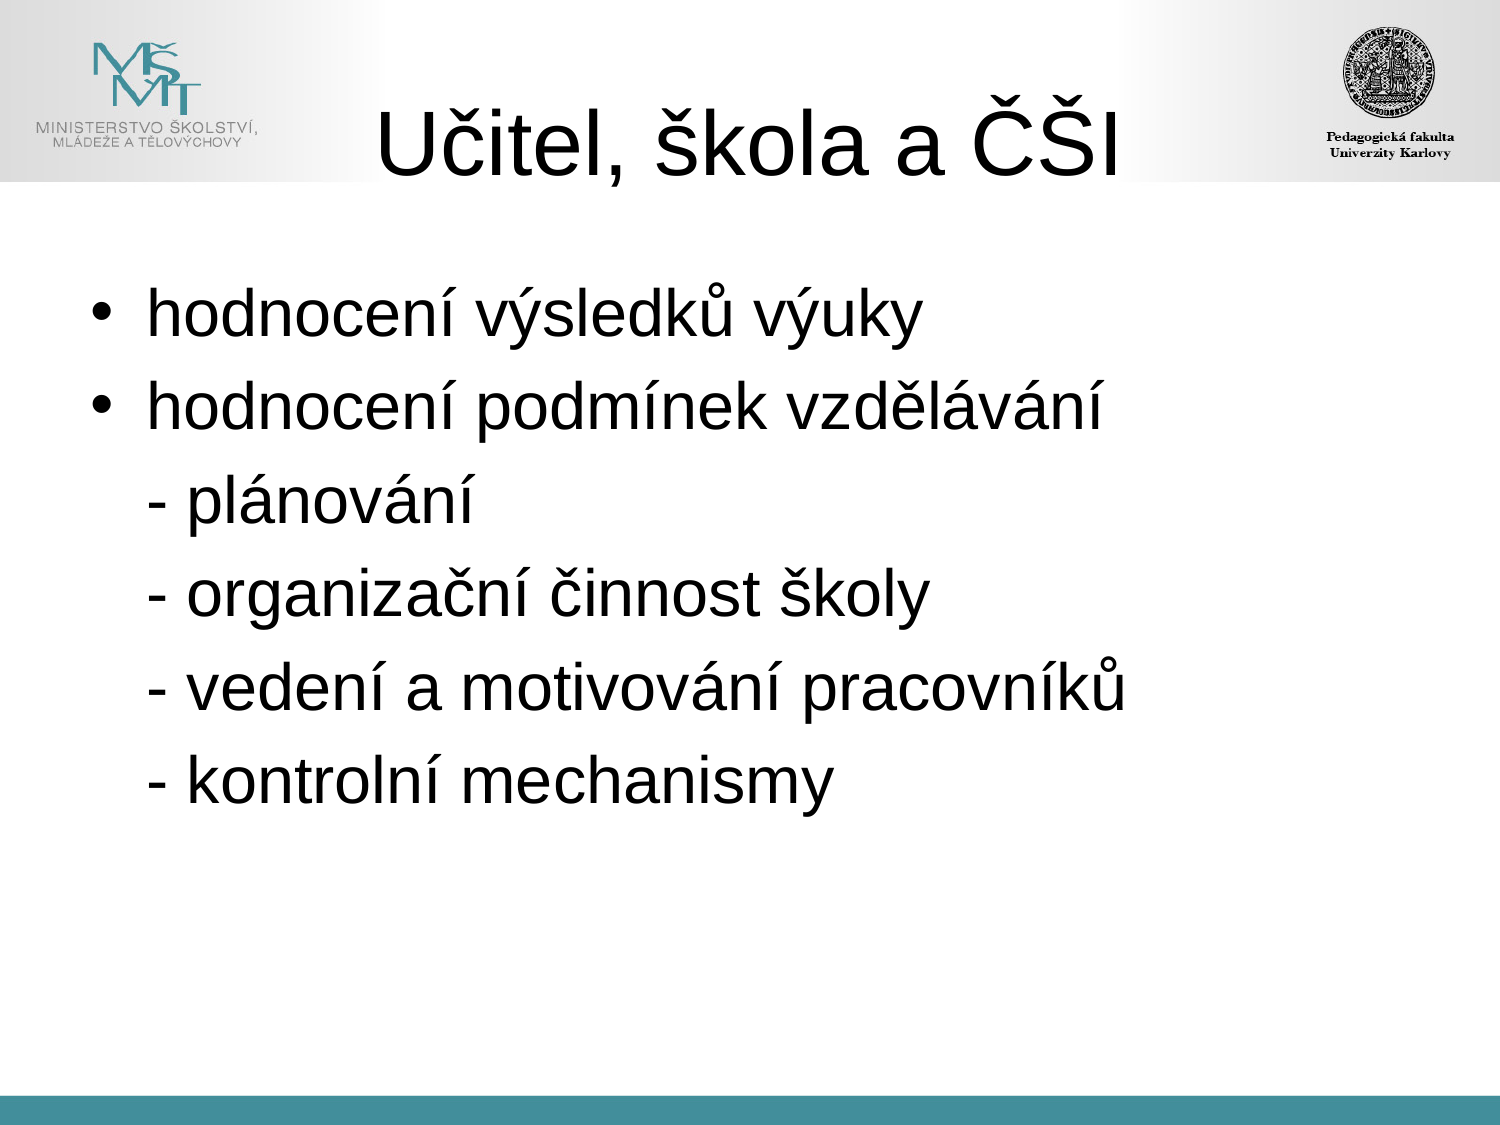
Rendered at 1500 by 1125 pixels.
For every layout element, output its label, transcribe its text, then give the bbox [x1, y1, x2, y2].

title Učitel, škola a ČŠI [75, 45, 1425, 233]
picture [0, 0, 1500, 1125]
list hodnocení výsledků výuky hodnocení podmínek vzdělávání - plánování - organizační činnost školy - vedení a motivování pracovníků - kontrolní mechanismy [75, 262, 1425, 1005]
